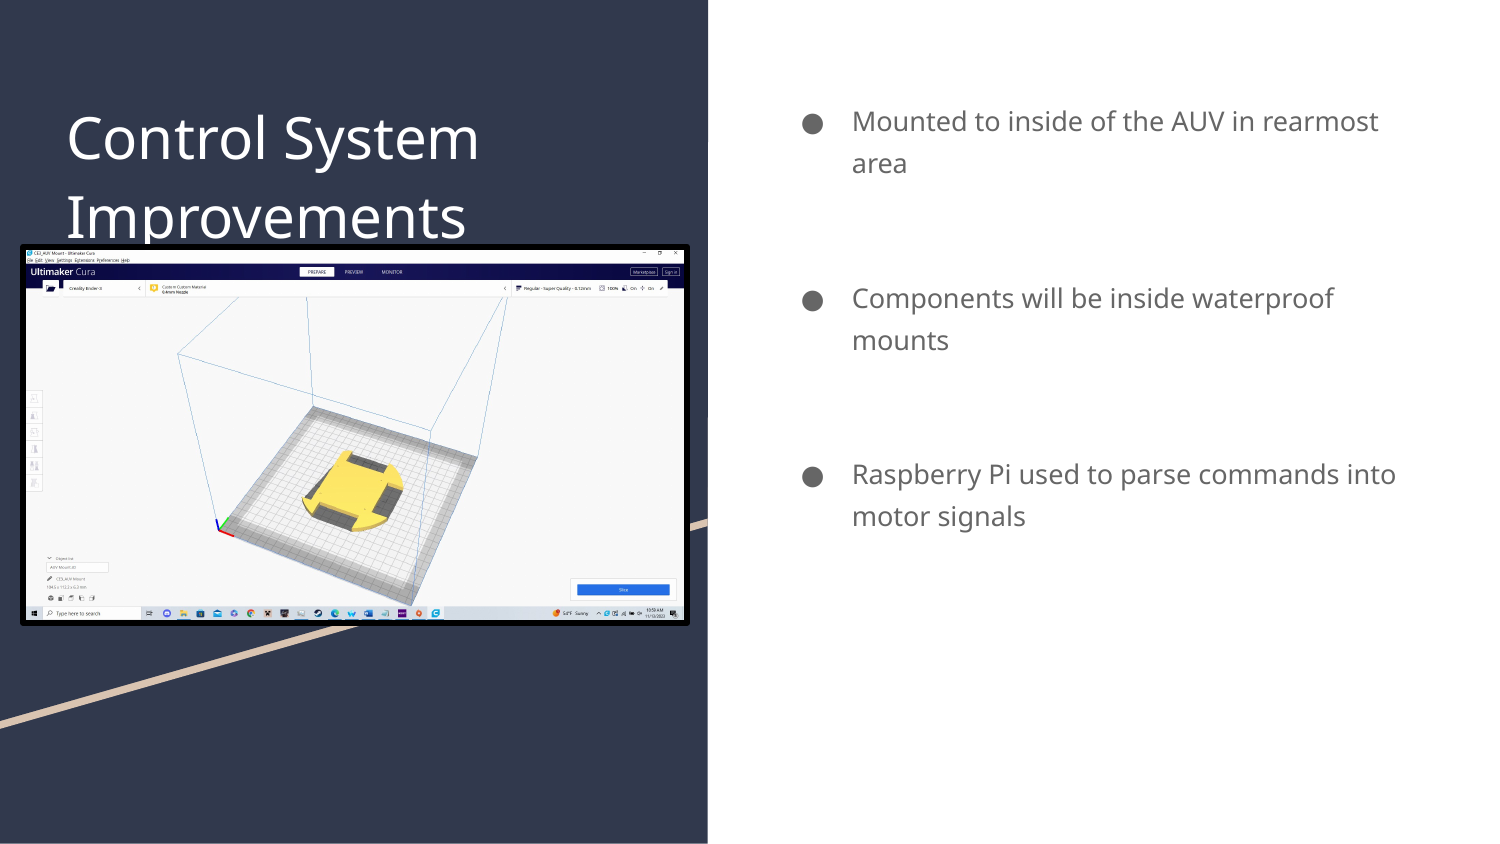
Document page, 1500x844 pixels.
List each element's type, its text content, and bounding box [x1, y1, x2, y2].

title Control System Improvements [51, 82, 660, 244]
picture [26, 249, 685, 620]
list Mounted to inside of the AUV in rearmost area Components will be inside waterproof mounts Raspberry Pi used to parse commands into motor signals [761, 82, 1446, 755]
